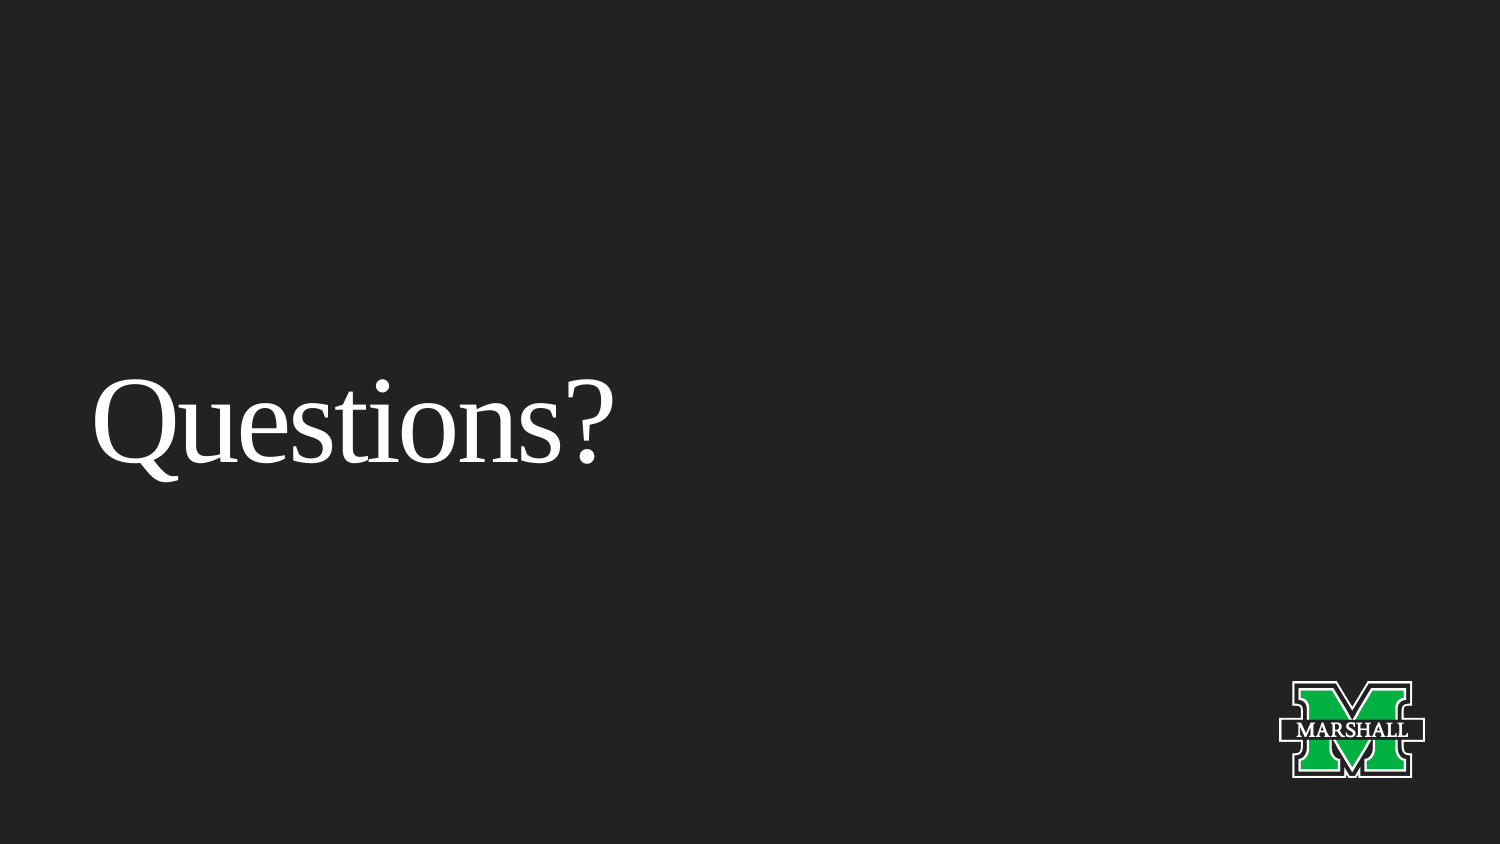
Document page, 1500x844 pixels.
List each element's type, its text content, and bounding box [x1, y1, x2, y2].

picture [1279, 681, 1425, 778]
title Questions? [75, 346, 1425, 498]
